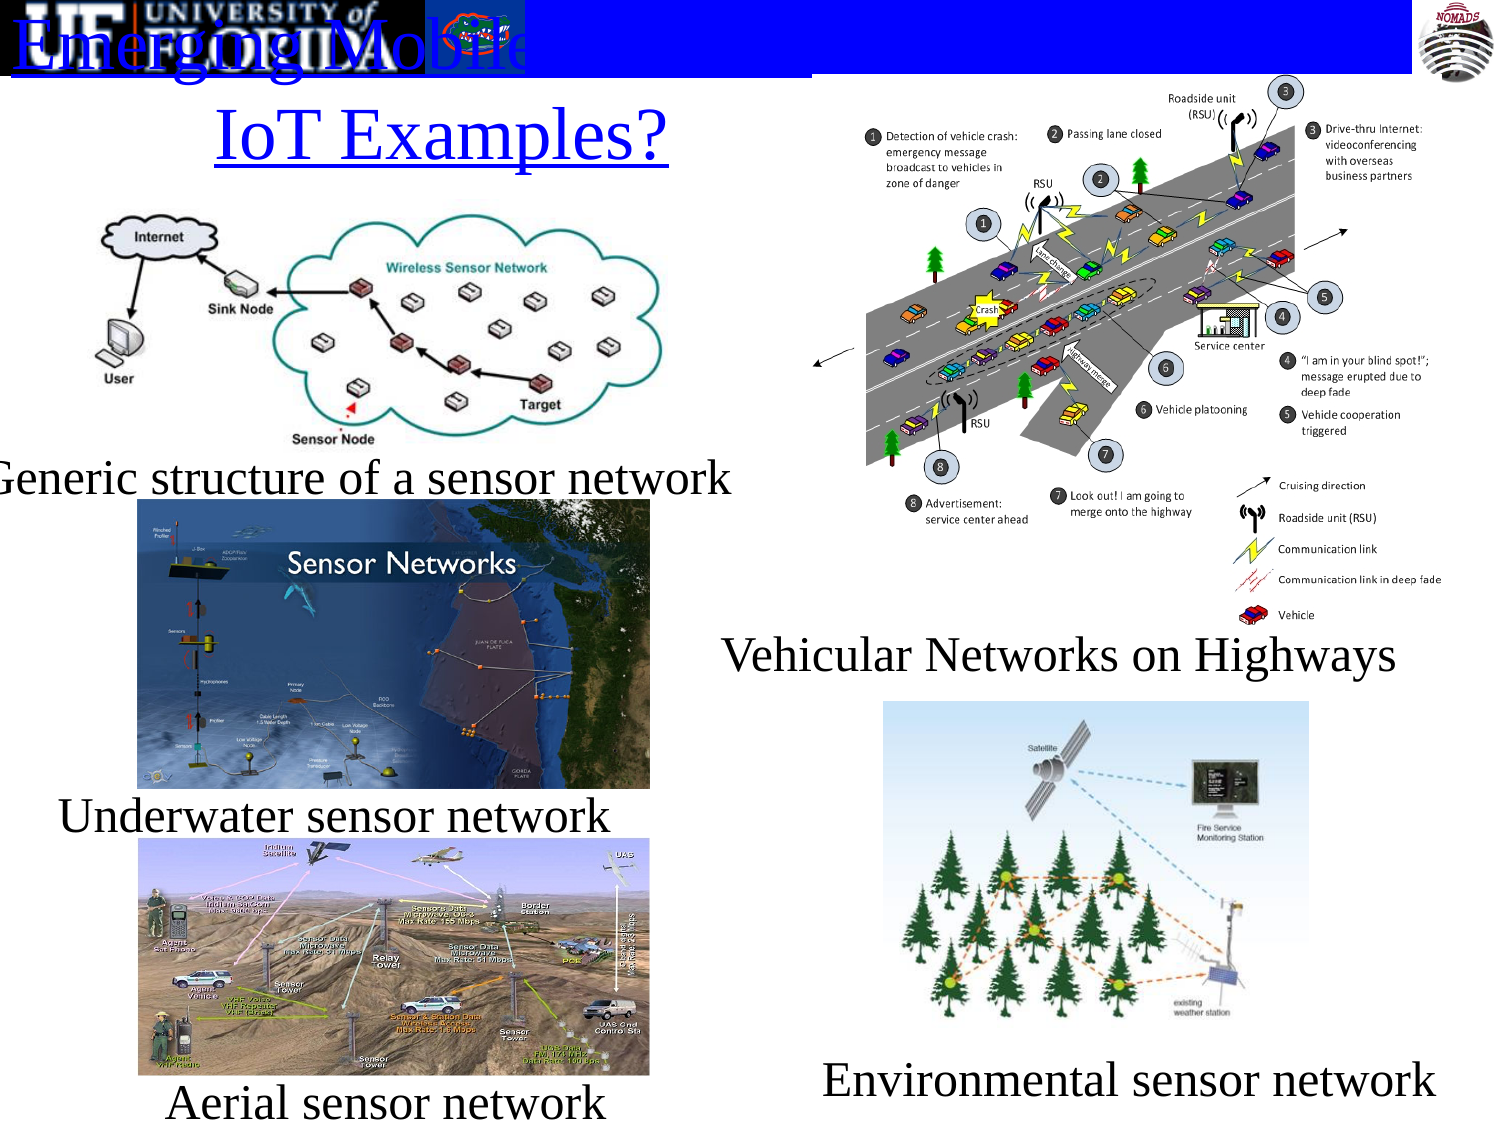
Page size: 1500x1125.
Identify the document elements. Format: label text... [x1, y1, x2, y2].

text_box Underwater sensor network [42, 774, 626, 850]
text_box Aerial sensor network [149, 1084, 622, 1125]
picture [137, 499, 651, 789]
picture [812, 0, 1500, 626]
title Emerging Mobile Networks: IoT Examples? [0, 0, 933, 179]
text_box Vehicular Networks on Highways [705, 614, 1412, 690]
picture [883, 701, 1309, 1030]
text_box Environmental sensor network [807, 1039, 1452, 1115]
text_box Generic structure of a sensor network [0, 437, 747, 513]
picture [87, 199, 676, 462]
picture [137, 837, 651, 1077]
